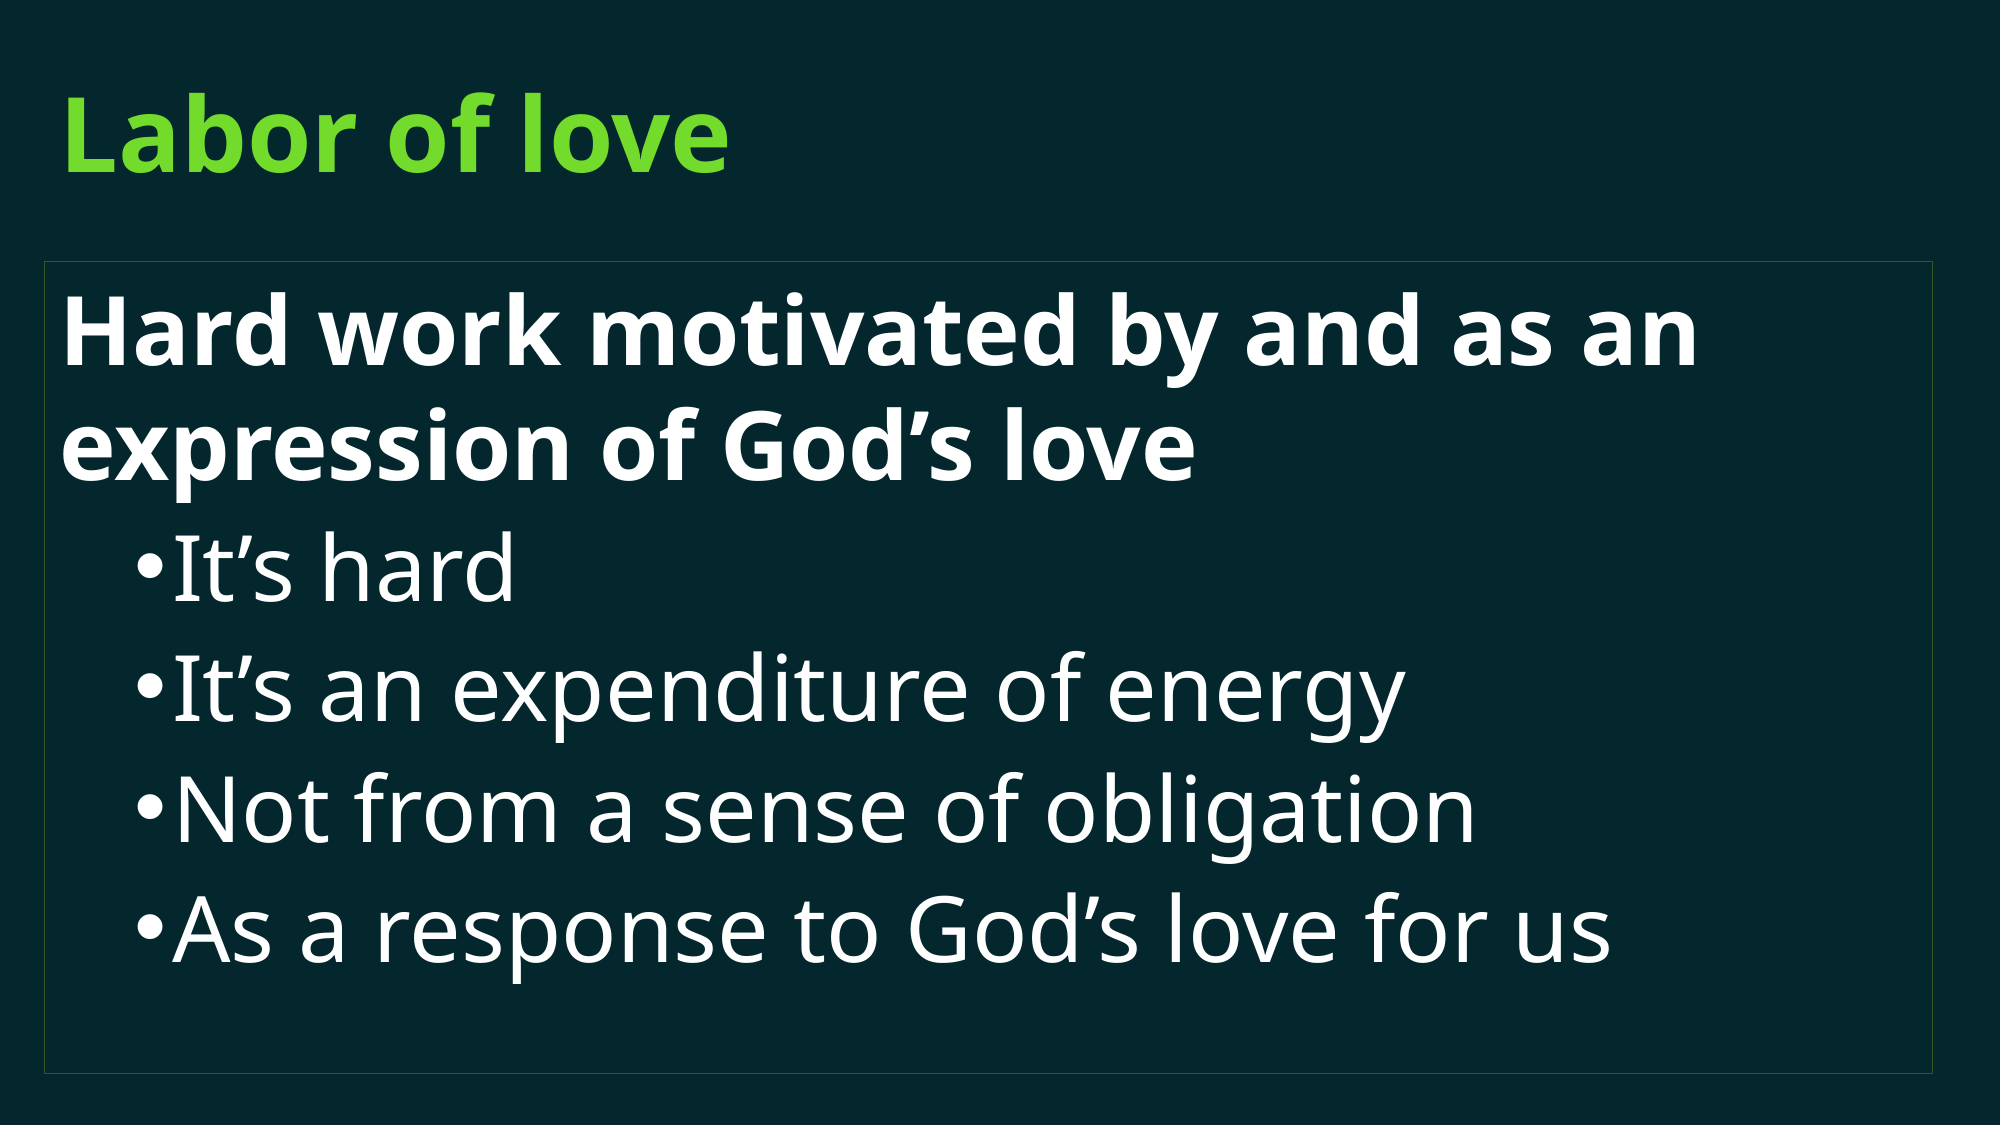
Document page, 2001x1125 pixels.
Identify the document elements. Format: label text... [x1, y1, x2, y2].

list Hard work motivated by and as an expression of God’s love It’s hard It’s an expenditure of energy Not from a sense of obligation As a response to God’s love for us [44, 261, 1933, 1074]
title Labor of love [44, 22, 1933, 240]
